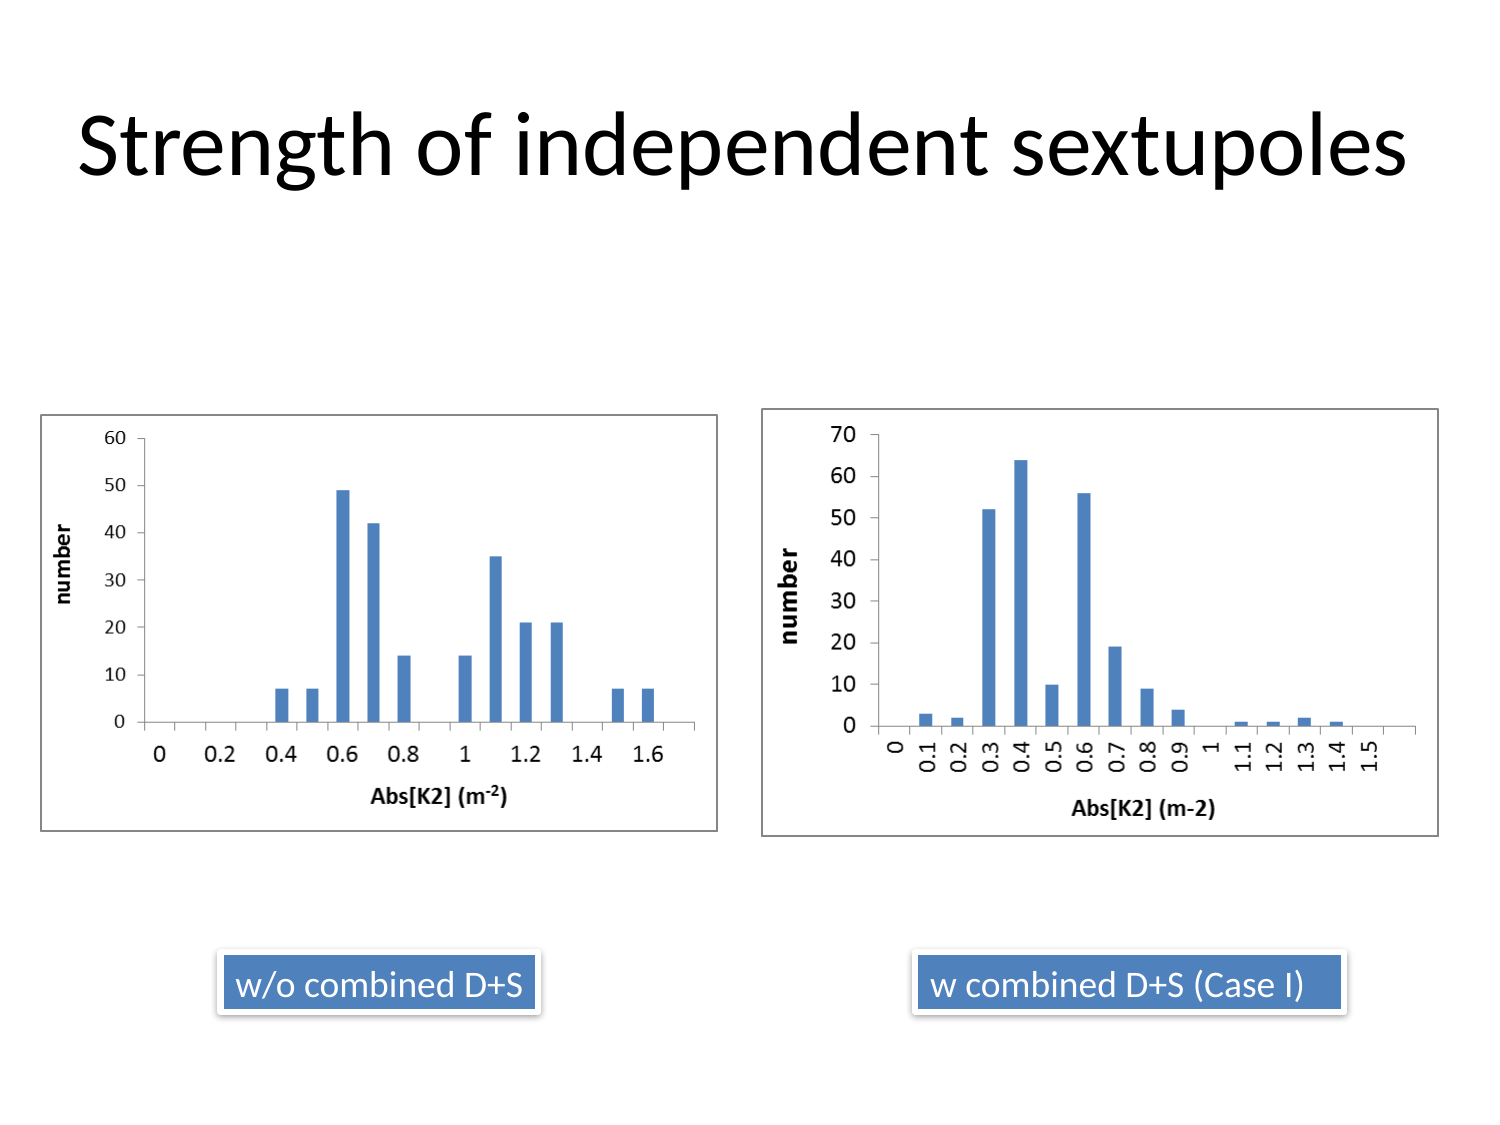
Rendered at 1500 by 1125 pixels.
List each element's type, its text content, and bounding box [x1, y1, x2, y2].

text_box w combined D+S (Case I) [912, 949, 1347, 1015]
text_box w/o combined D+S [217, 949, 541, 1015]
title Strength of independent sextupoles [17, 45, 1471, 233]
picture [40, 414, 719, 832]
picture [761, 408, 1440, 838]
